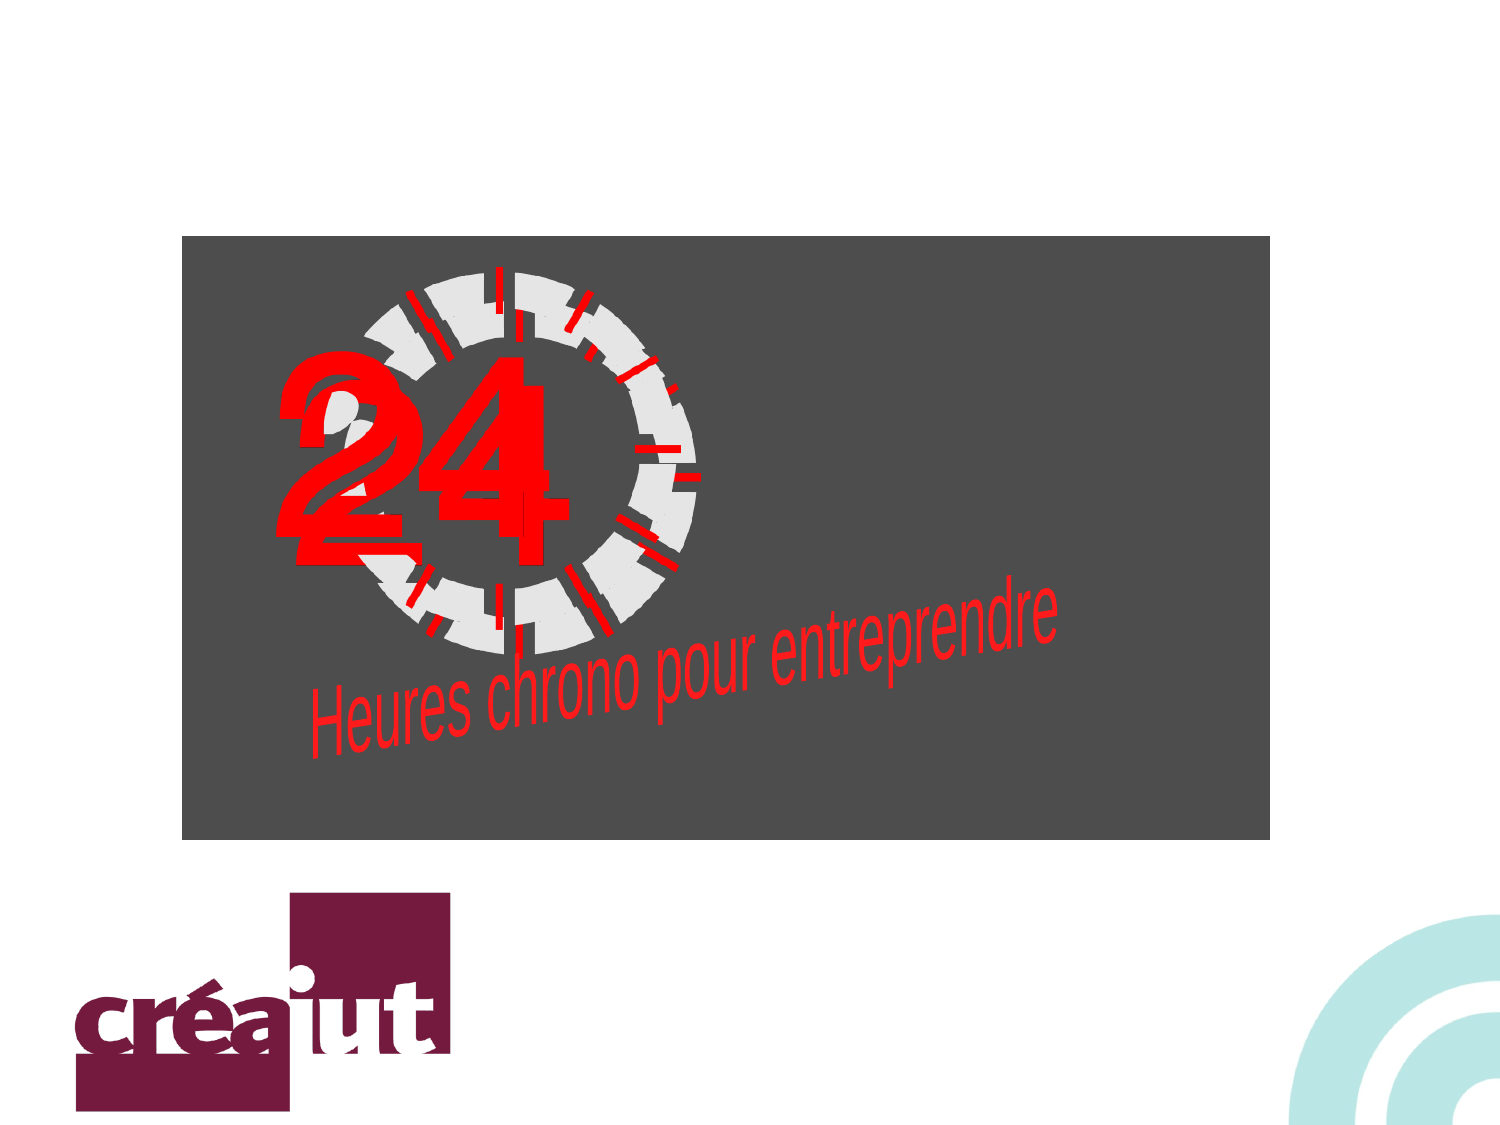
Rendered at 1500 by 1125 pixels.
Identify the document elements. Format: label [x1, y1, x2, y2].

picture [257, 266, 682, 630]
picture [1221, 835, 1500, 1125]
picture [64, 882, 463, 1125]
text_box [182, 236, 1270, 840]
